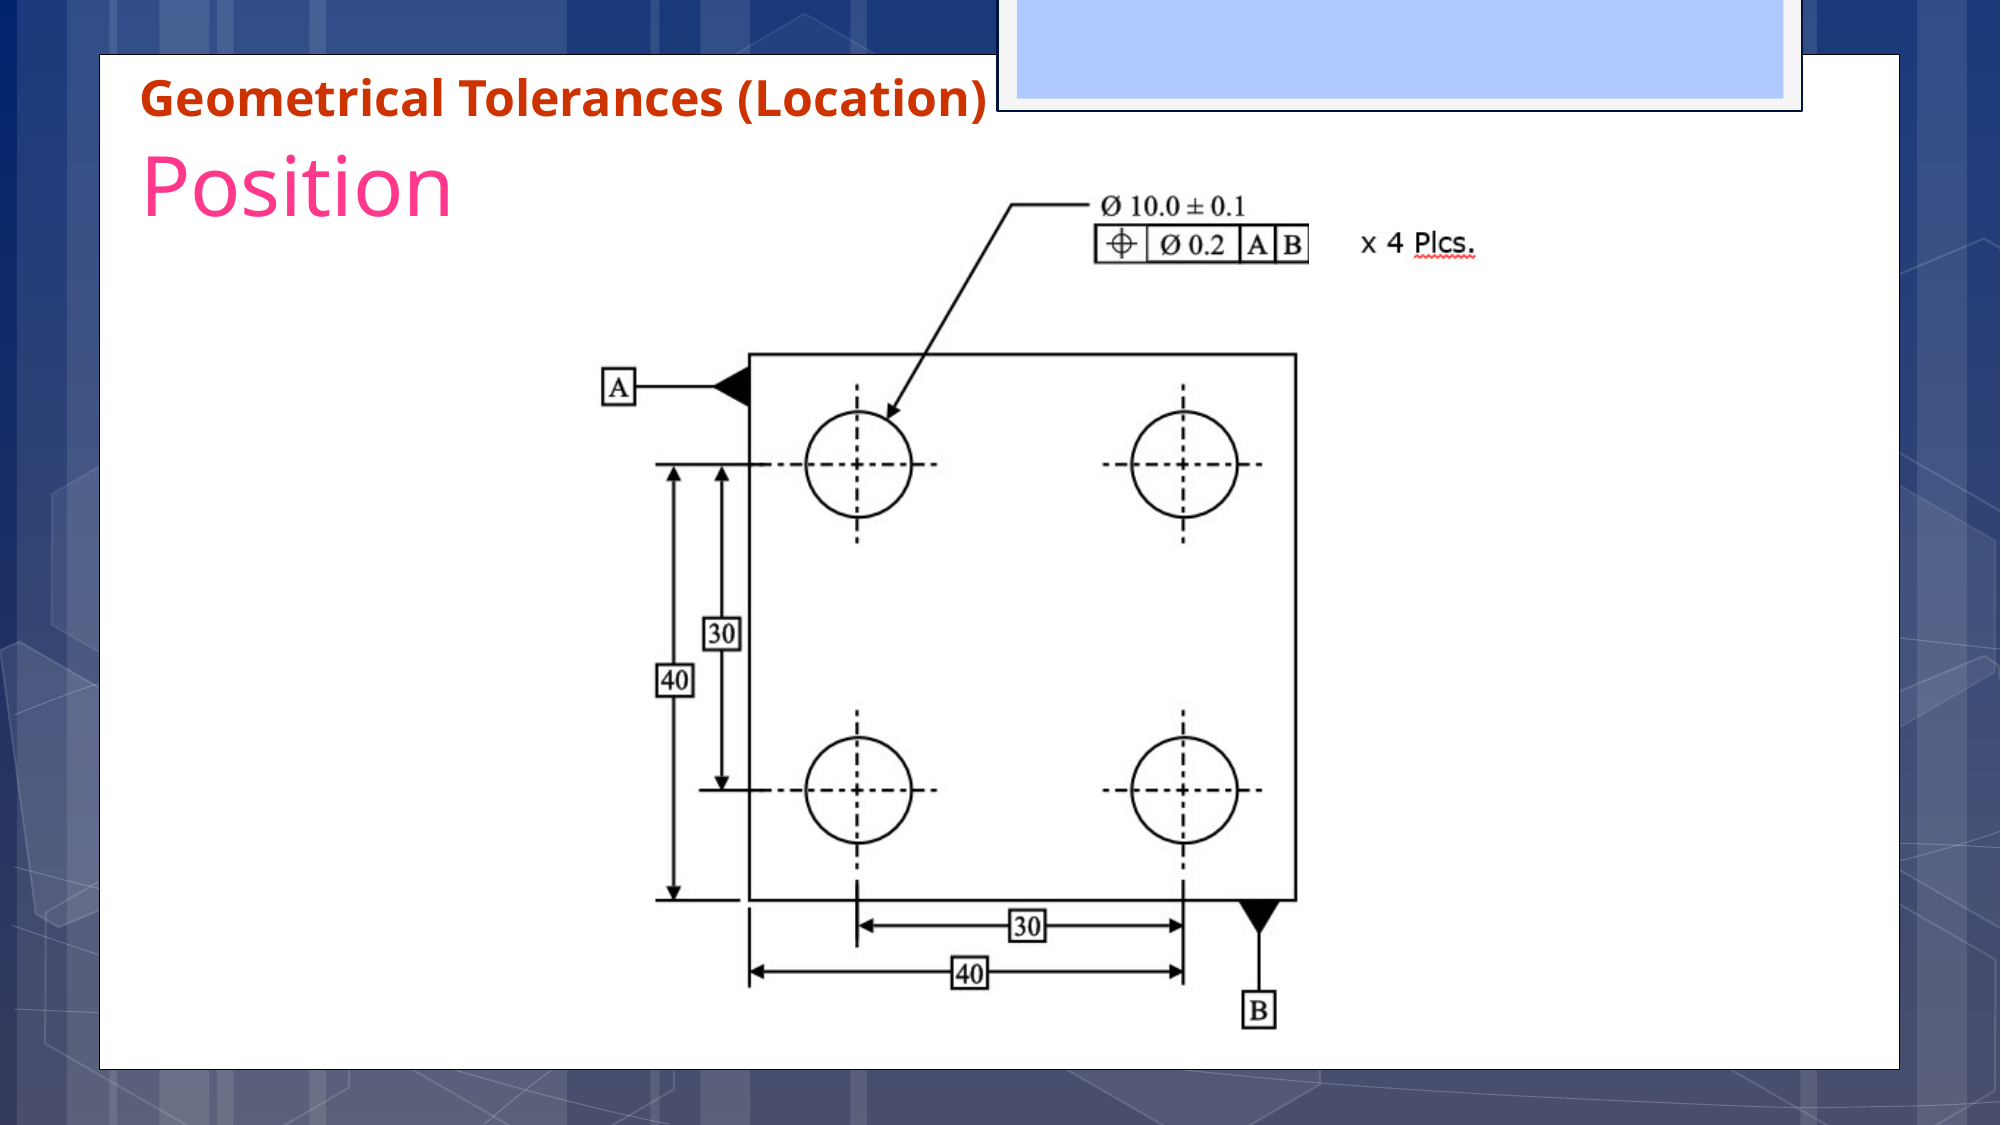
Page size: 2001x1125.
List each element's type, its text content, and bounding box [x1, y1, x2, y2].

title Position [125, 96, 1662, 241]
text_box Geometrical Tolerances (Location) [124, 59, 1325, 134]
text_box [572, 184, 1476, 1066]
